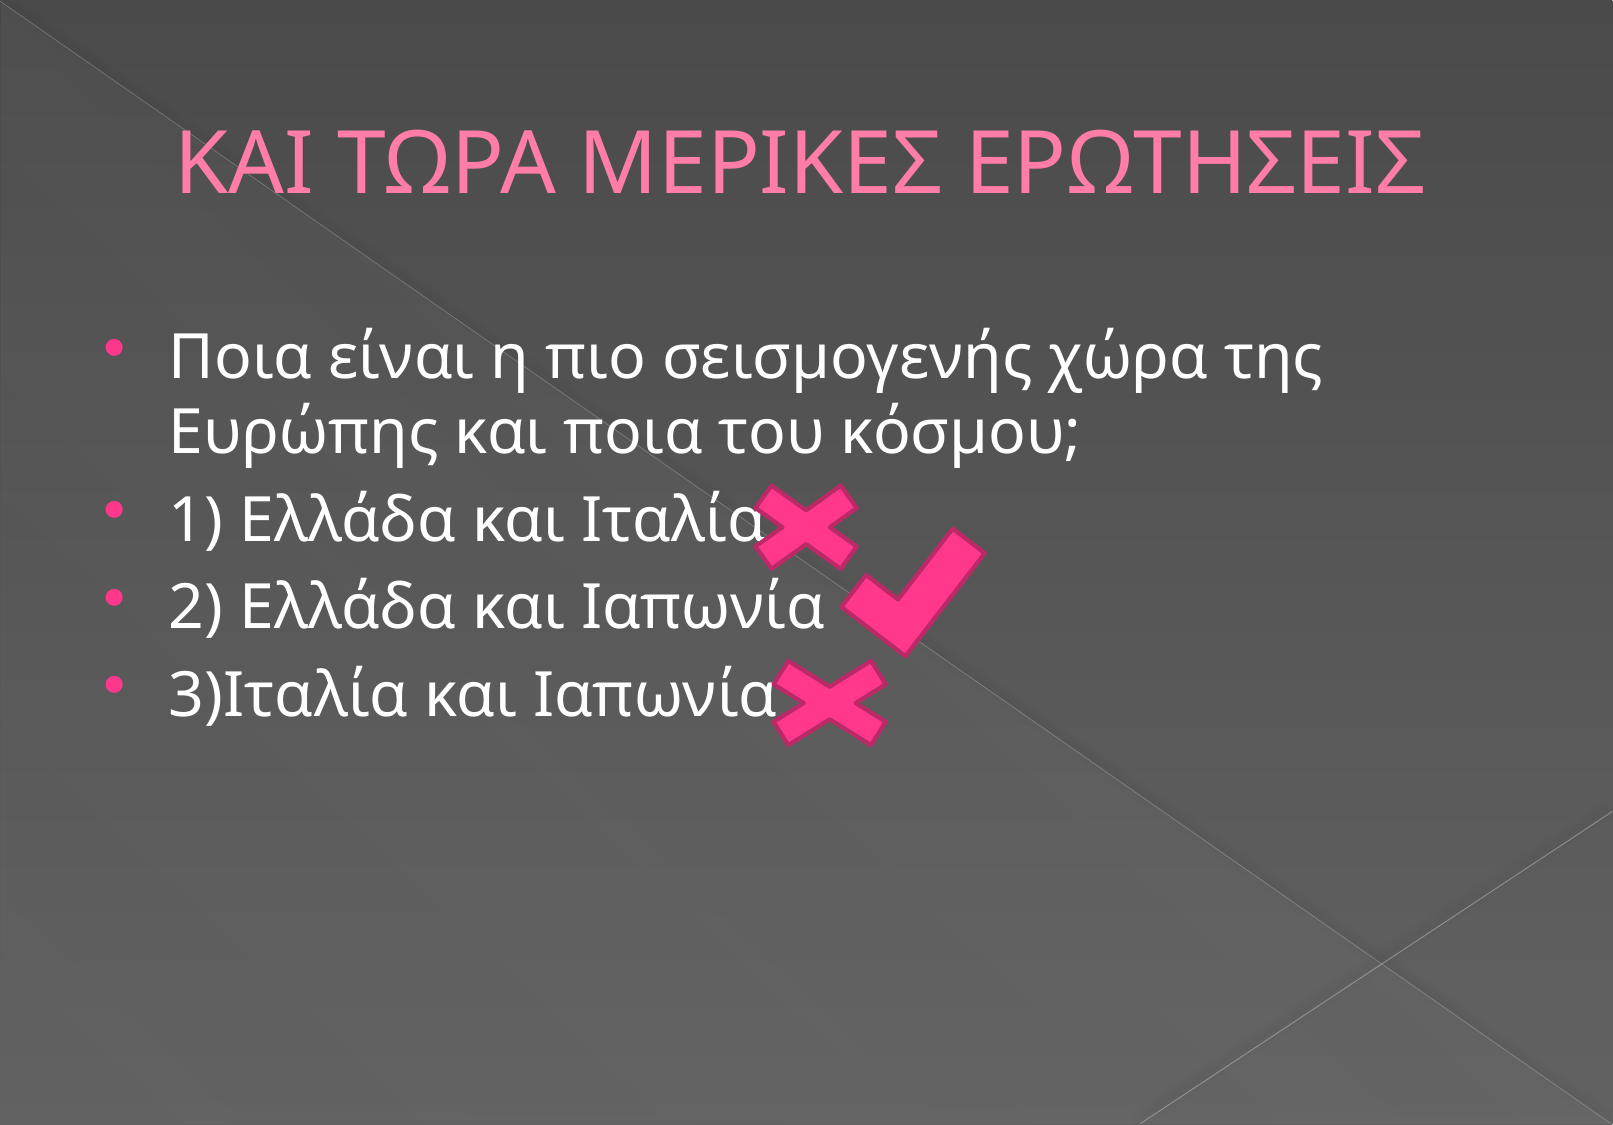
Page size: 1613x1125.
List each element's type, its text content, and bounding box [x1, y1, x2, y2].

list Ποια είναι η πιο σεισμογενής χώρα της Ευρώπης και ποια του κόσμου; 1) Ελλάδα και Ιταλία 2) Ελλάδα και Ιαπωνία 3)Ιταλία και Ιαπωνία [80, 308, 1532, 1059]
text_box [753, 483, 859, 571]
text_box [771, 658, 888, 748]
text_box [839, 526, 987, 659]
title ΚΑΙ ΤΩΡΑ ΜΕΡΙΚΕΣ ΕΡΩΤΗΣΕΙΣ [80, 43, 1532, 274]
